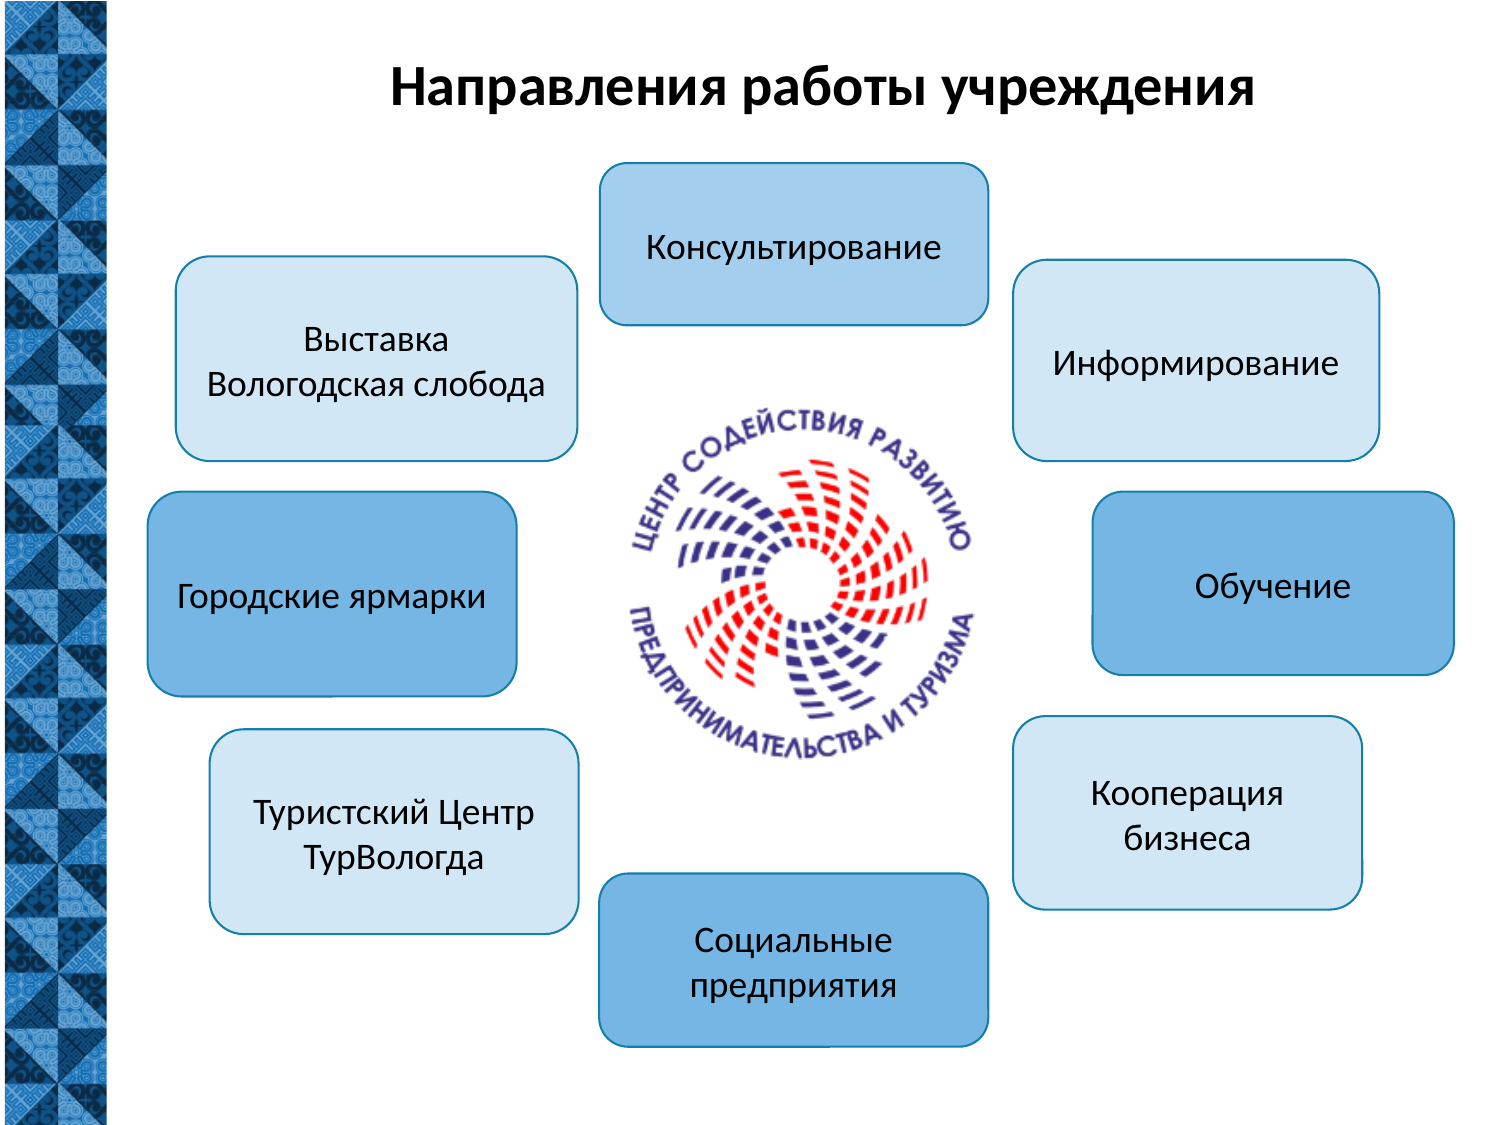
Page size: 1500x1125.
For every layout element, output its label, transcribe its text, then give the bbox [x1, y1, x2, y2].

picture [4, 1, 107, 1125]
text_box Информирование [1012, 258, 1381, 463]
text_box Городские ярмарки [146, 490, 518, 698]
text_box Консультирование [598, 162, 990, 327]
picture [629, 407, 975, 760]
title Направления работы учреждения [299, 30, 1361, 126]
text_box Туристский Центр ТурВологда [208, 728, 580, 936]
text_box Кооперация бизнеса [1012, 715, 1364, 911]
text_box Выставка Вологодская слобода [174, 255, 579, 463]
text_box Обучение [1091, 490, 1455, 677]
text_box Социальные предприятия [598, 872, 990, 1048]
